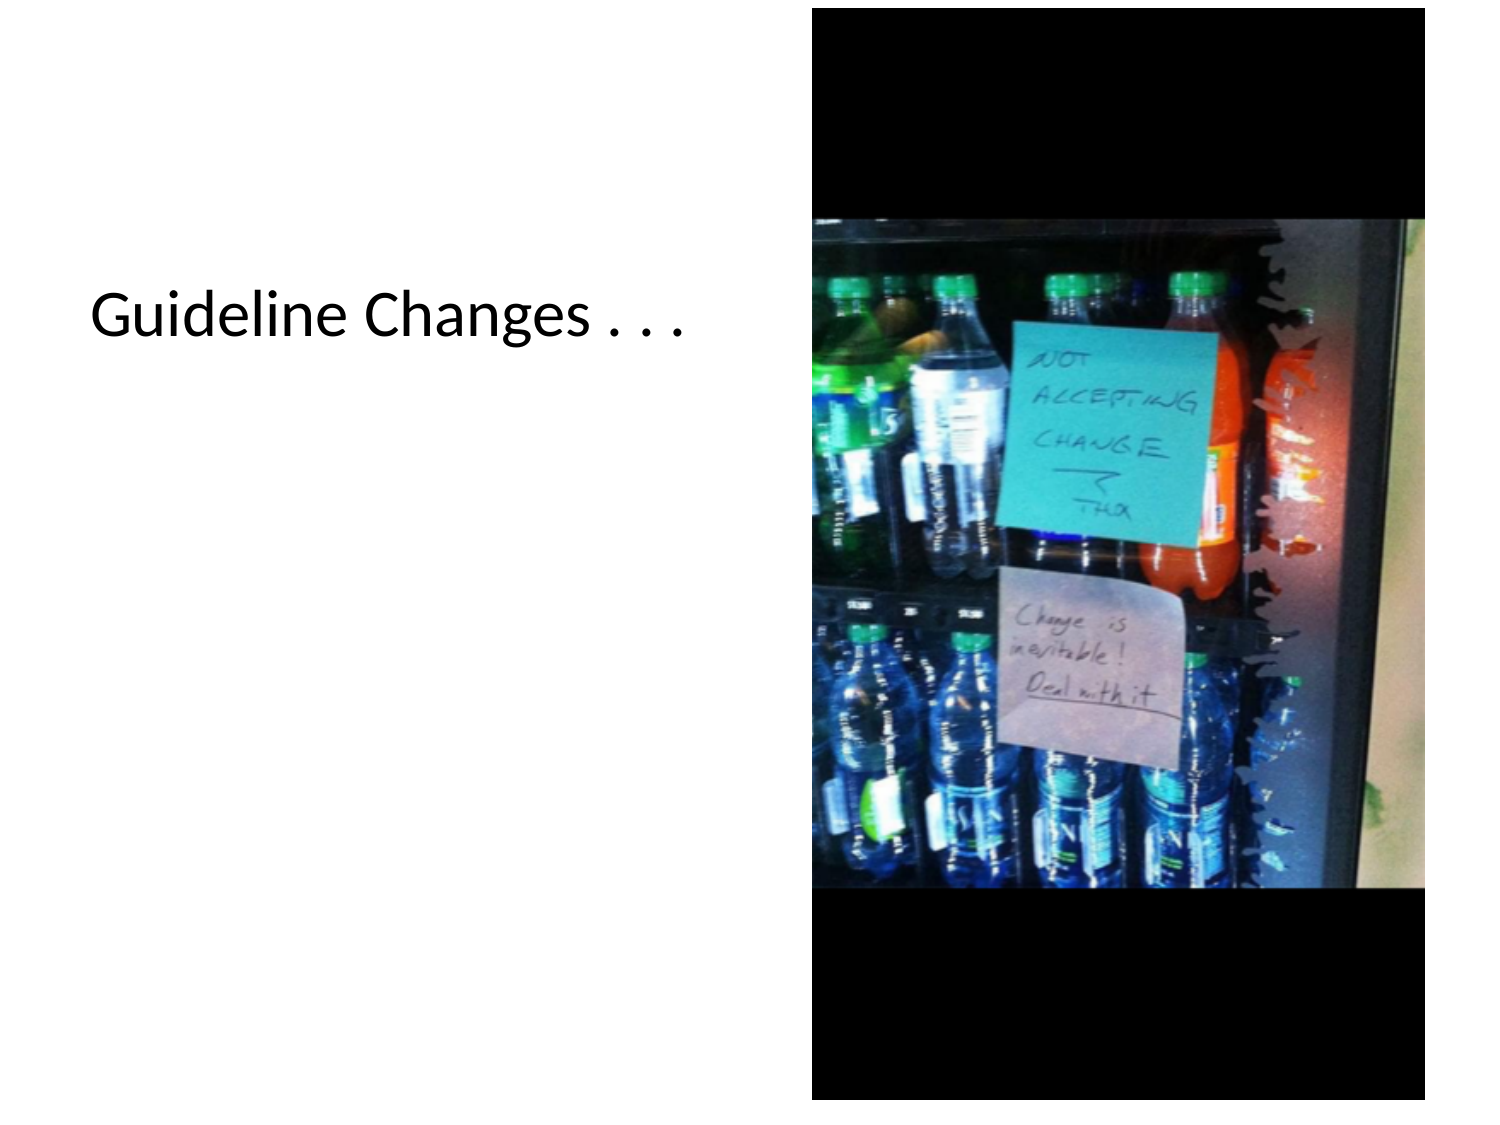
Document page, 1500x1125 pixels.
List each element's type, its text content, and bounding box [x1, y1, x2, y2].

list Guideline Changes . . . [75, 262, 807, 1005]
picture [812, 7, 1426, 1101]
